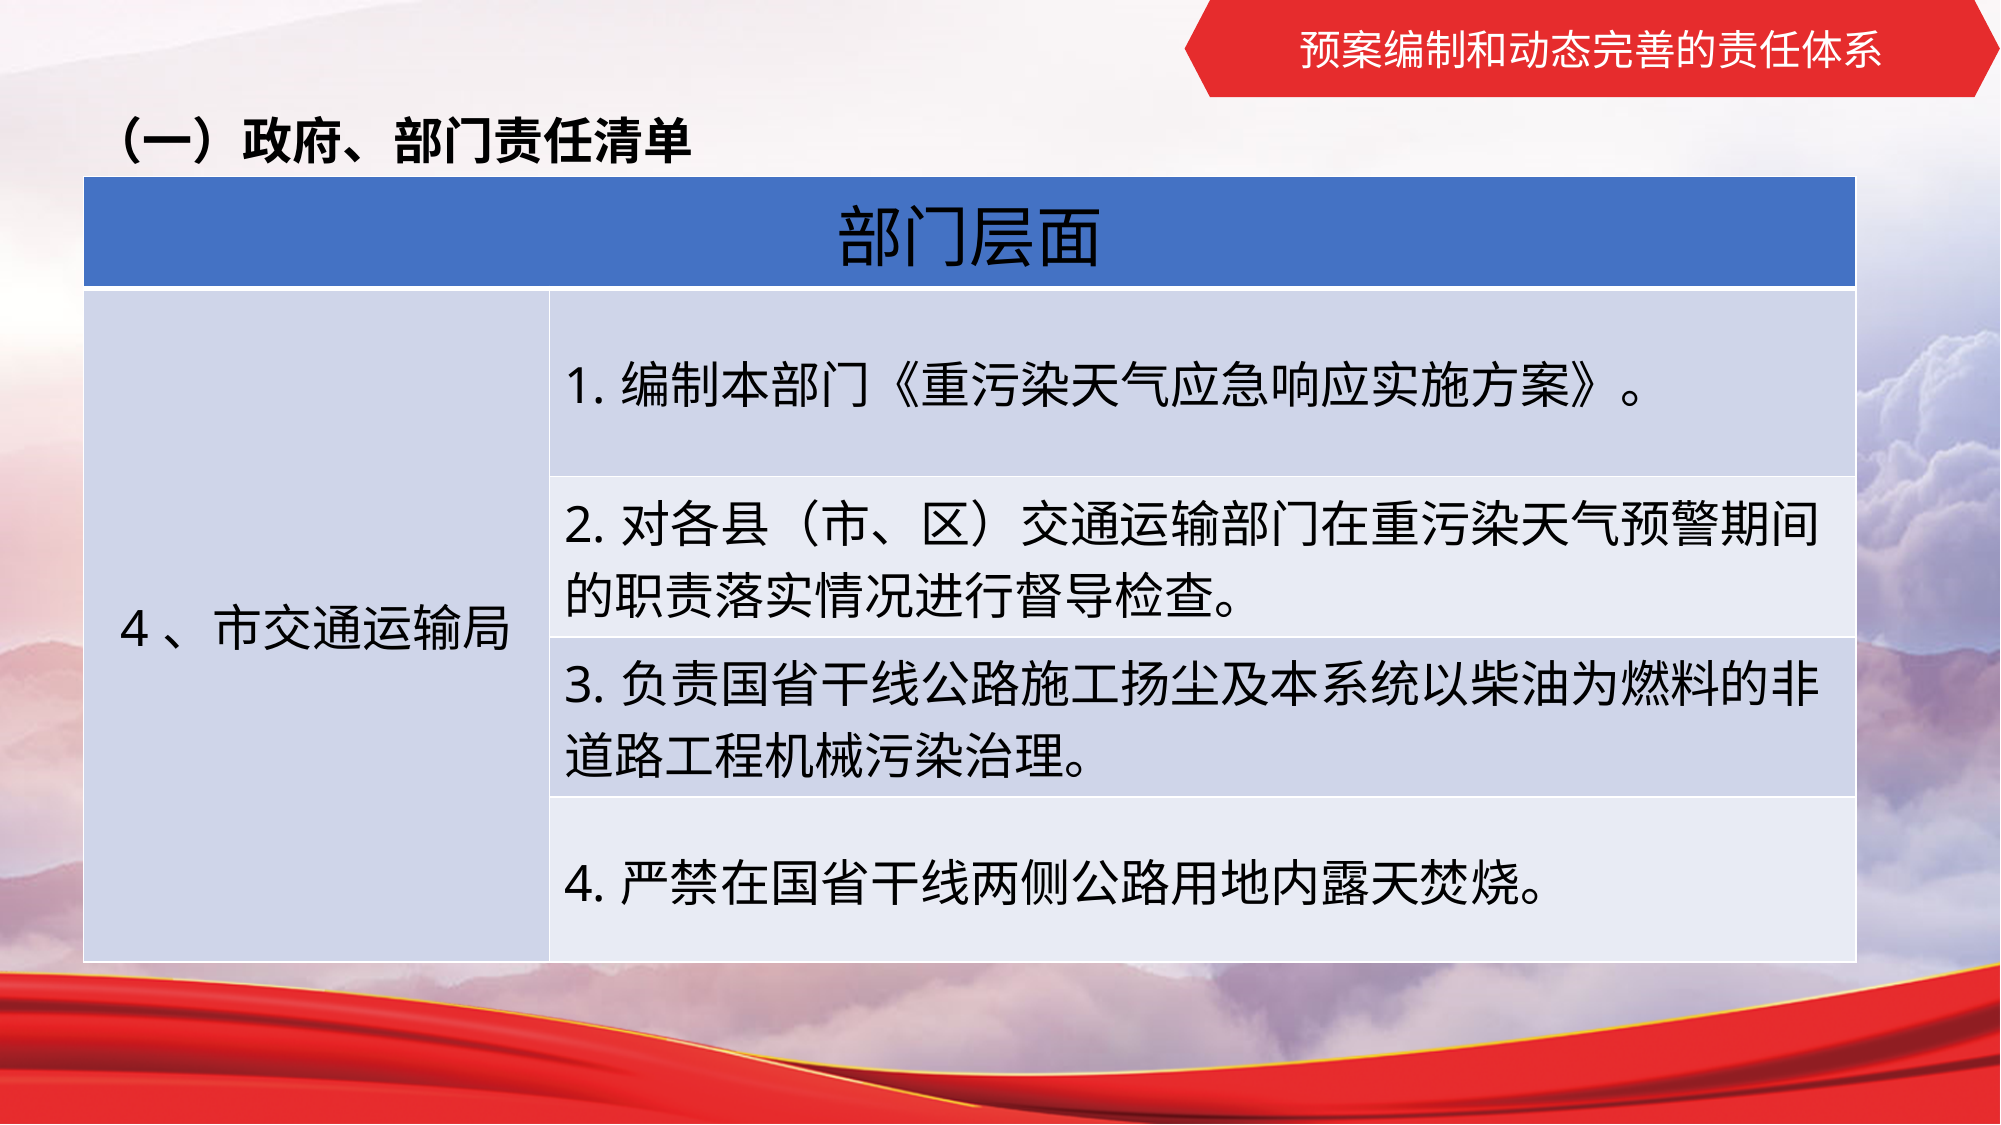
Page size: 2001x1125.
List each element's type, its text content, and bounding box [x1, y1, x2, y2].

table_cell 4、市交通运输局 [84, 291, 549, 961]
picture [1975, 0, 2000, 46]
table_cell 2.对各县（市、区）交通运输部门在重污染天气预警期间的职责落实情况进行督导检查。 [550, 477, 1855, 636]
table_cell 4.严禁在国省干线两侧公路用地内露天焚烧。 [550, 798, 1855, 961]
text_box （一）政府、部门责任清单 [12, 103, 737, 196]
table_cell 1.编制本部门《重污染天气应急响应实施方案》。 [550, 291, 1855, 476]
picture [0, 0, 2000, 1124]
table_cell 3.负责国省干线公路施工扬尘及本系统以柴油为燃料的非道路工程机械污染治理。 [550, 638, 1855, 796]
table_header 部门层面 [84, 177, 1855, 286]
text_box 预案编制和动态完善的责任体系 [1184, 0, 2000, 98]
